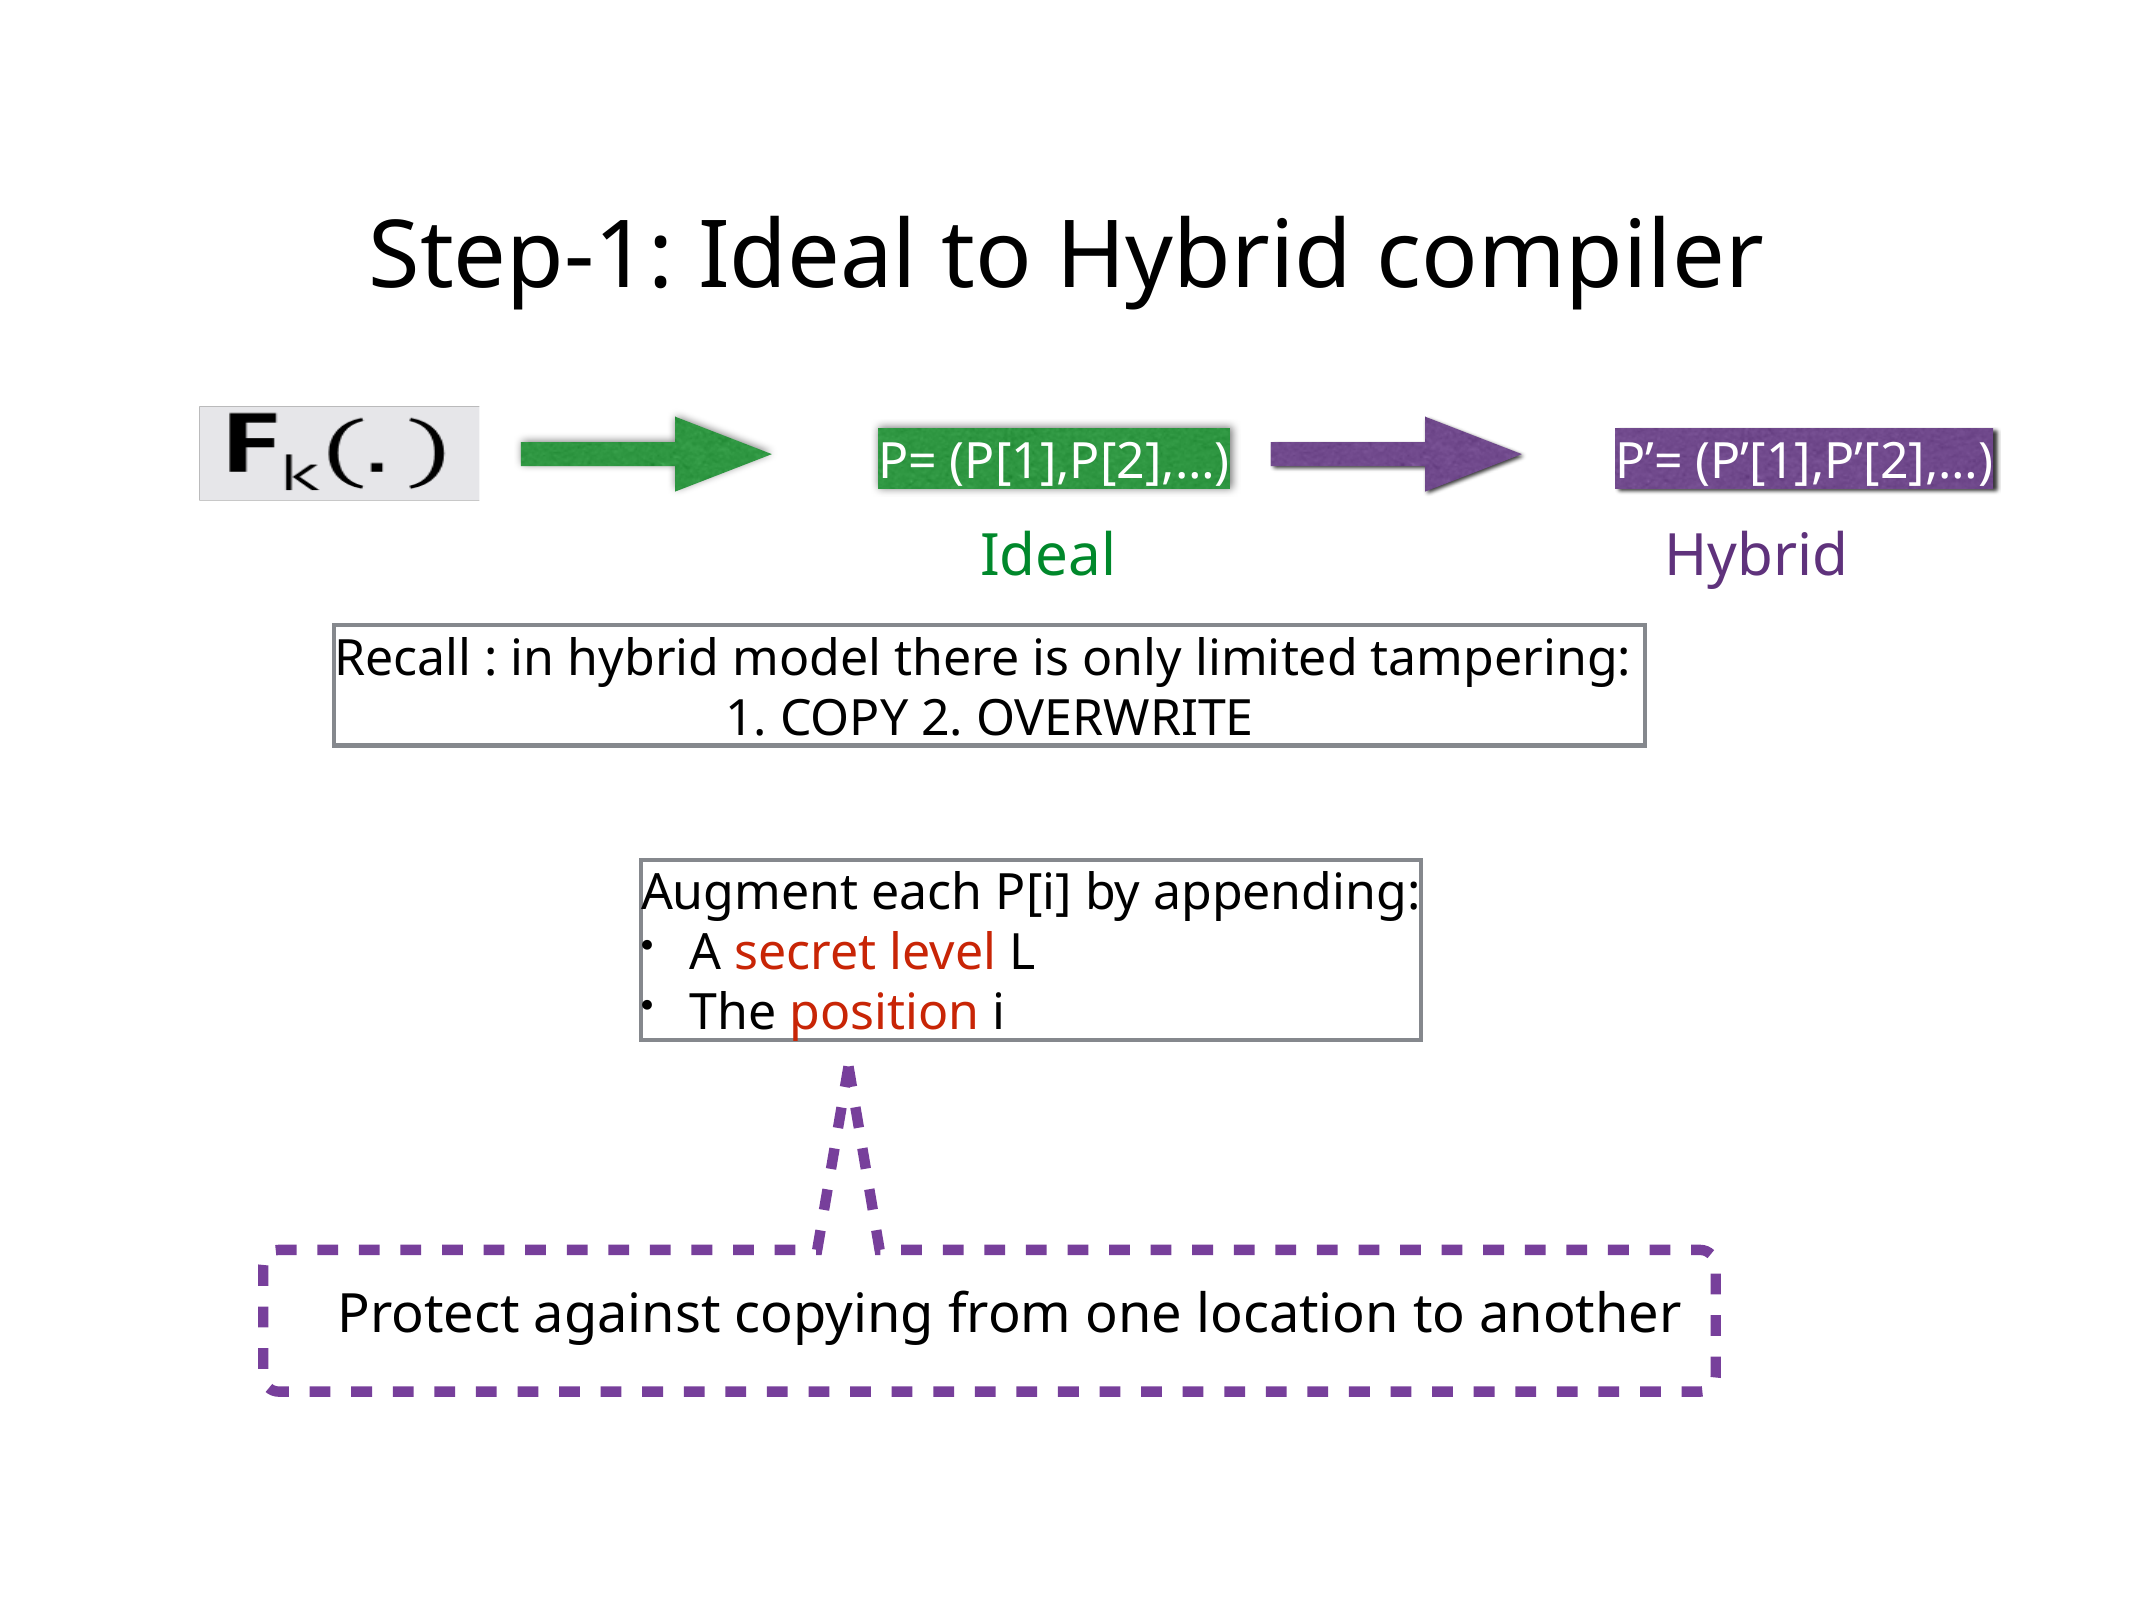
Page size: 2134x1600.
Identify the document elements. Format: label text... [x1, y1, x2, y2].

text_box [153, 377, 2017, 596]
text_box Recall : in hybrid model there is only limited tampering: 1. COPY 2. OVERWRITE [334, 625, 1646, 746]
title Step-1: Ideal to Hybrid compiler [155, 72, 1978, 374]
text_box Augment each P[i] by appending: A secret level L The position i [640, 859, 1422, 1041]
text_box [263, 1066, 1716, 1392]
text_box Protect against copying from one location to another [329, 1269, 1692, 1352]
